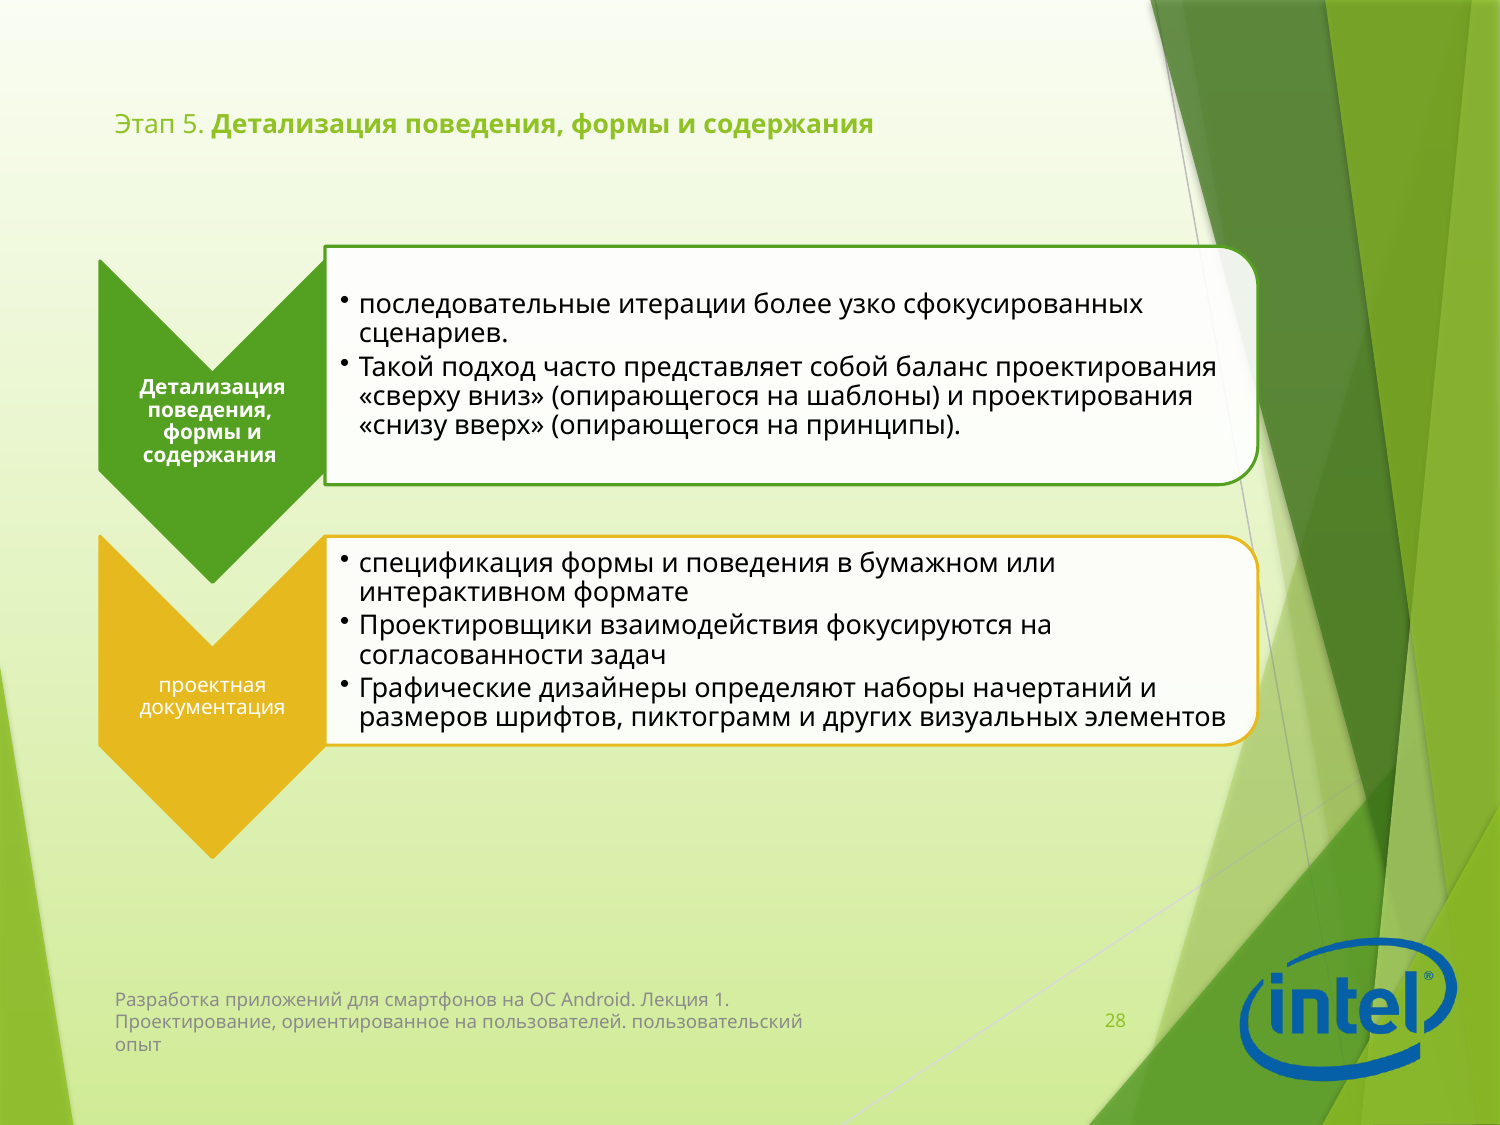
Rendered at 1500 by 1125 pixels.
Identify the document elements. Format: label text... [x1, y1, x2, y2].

slide_number 28 [1057, 991, 1142, 1051]
footer Разработка приложений для смартфонов на ОС Android. Лекция 1. Проектирование, ориентированное на пользователей. пользовательский опыт [99, 991, 859, 1051]
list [99, 245, 1259, 859]
picture [1195, 893, 1500, 1125]
title Этап 5. Детализация поведения, формы и содержания [99, 99, 1142, 211]
